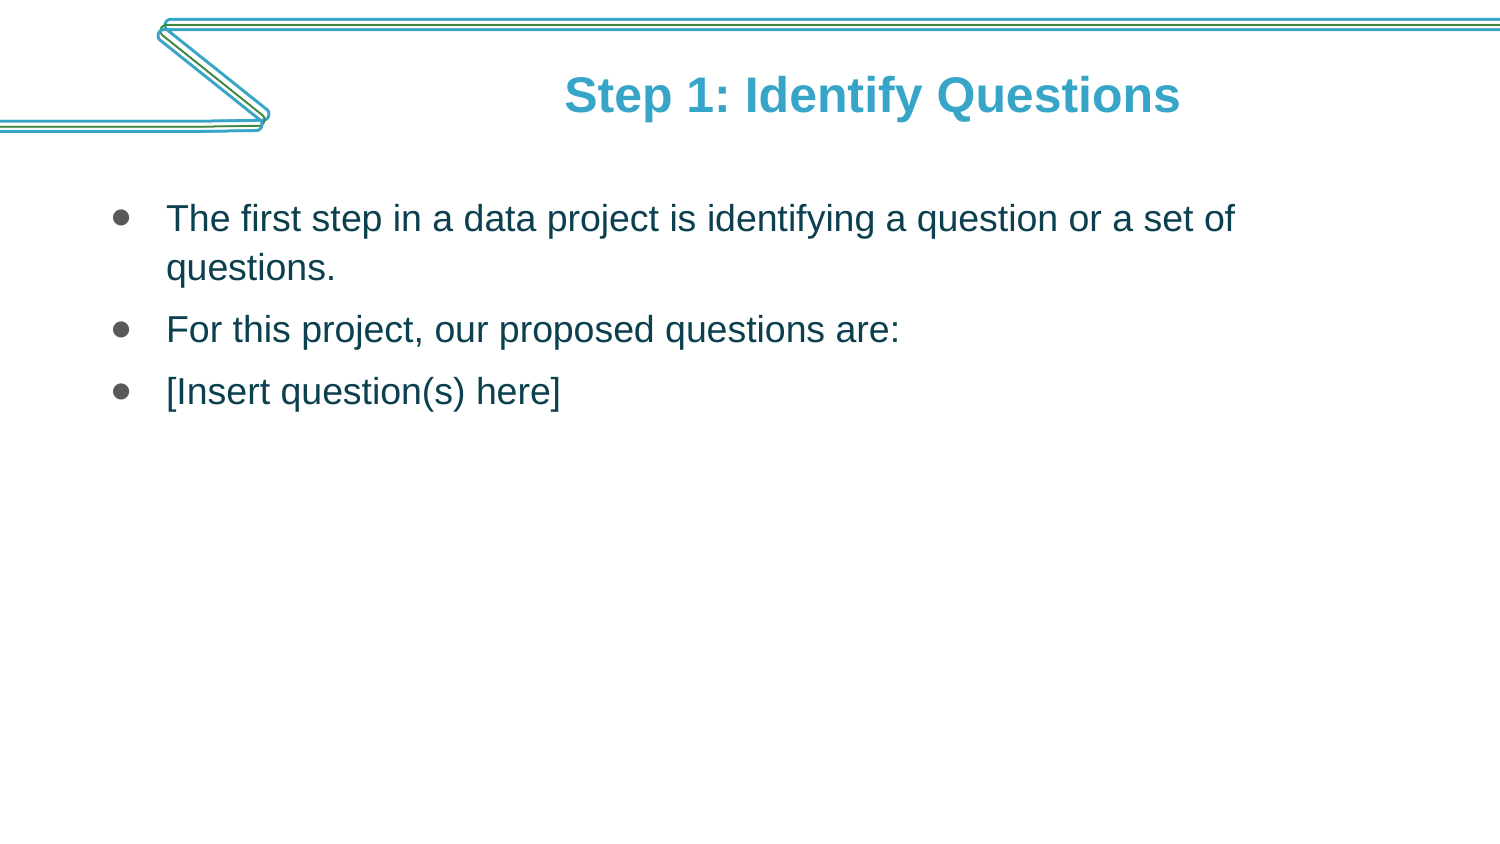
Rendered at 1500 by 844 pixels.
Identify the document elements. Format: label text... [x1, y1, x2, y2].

title Step 1: Identify Questions [323, 47, 1422, 132]
list The first step in a data project is identifying a question or a set of questions. For this project, our proposed questions are: [Insert question(s) here] [76, 173, 1422, 780]
picture [0, 0, 1500, 154]
